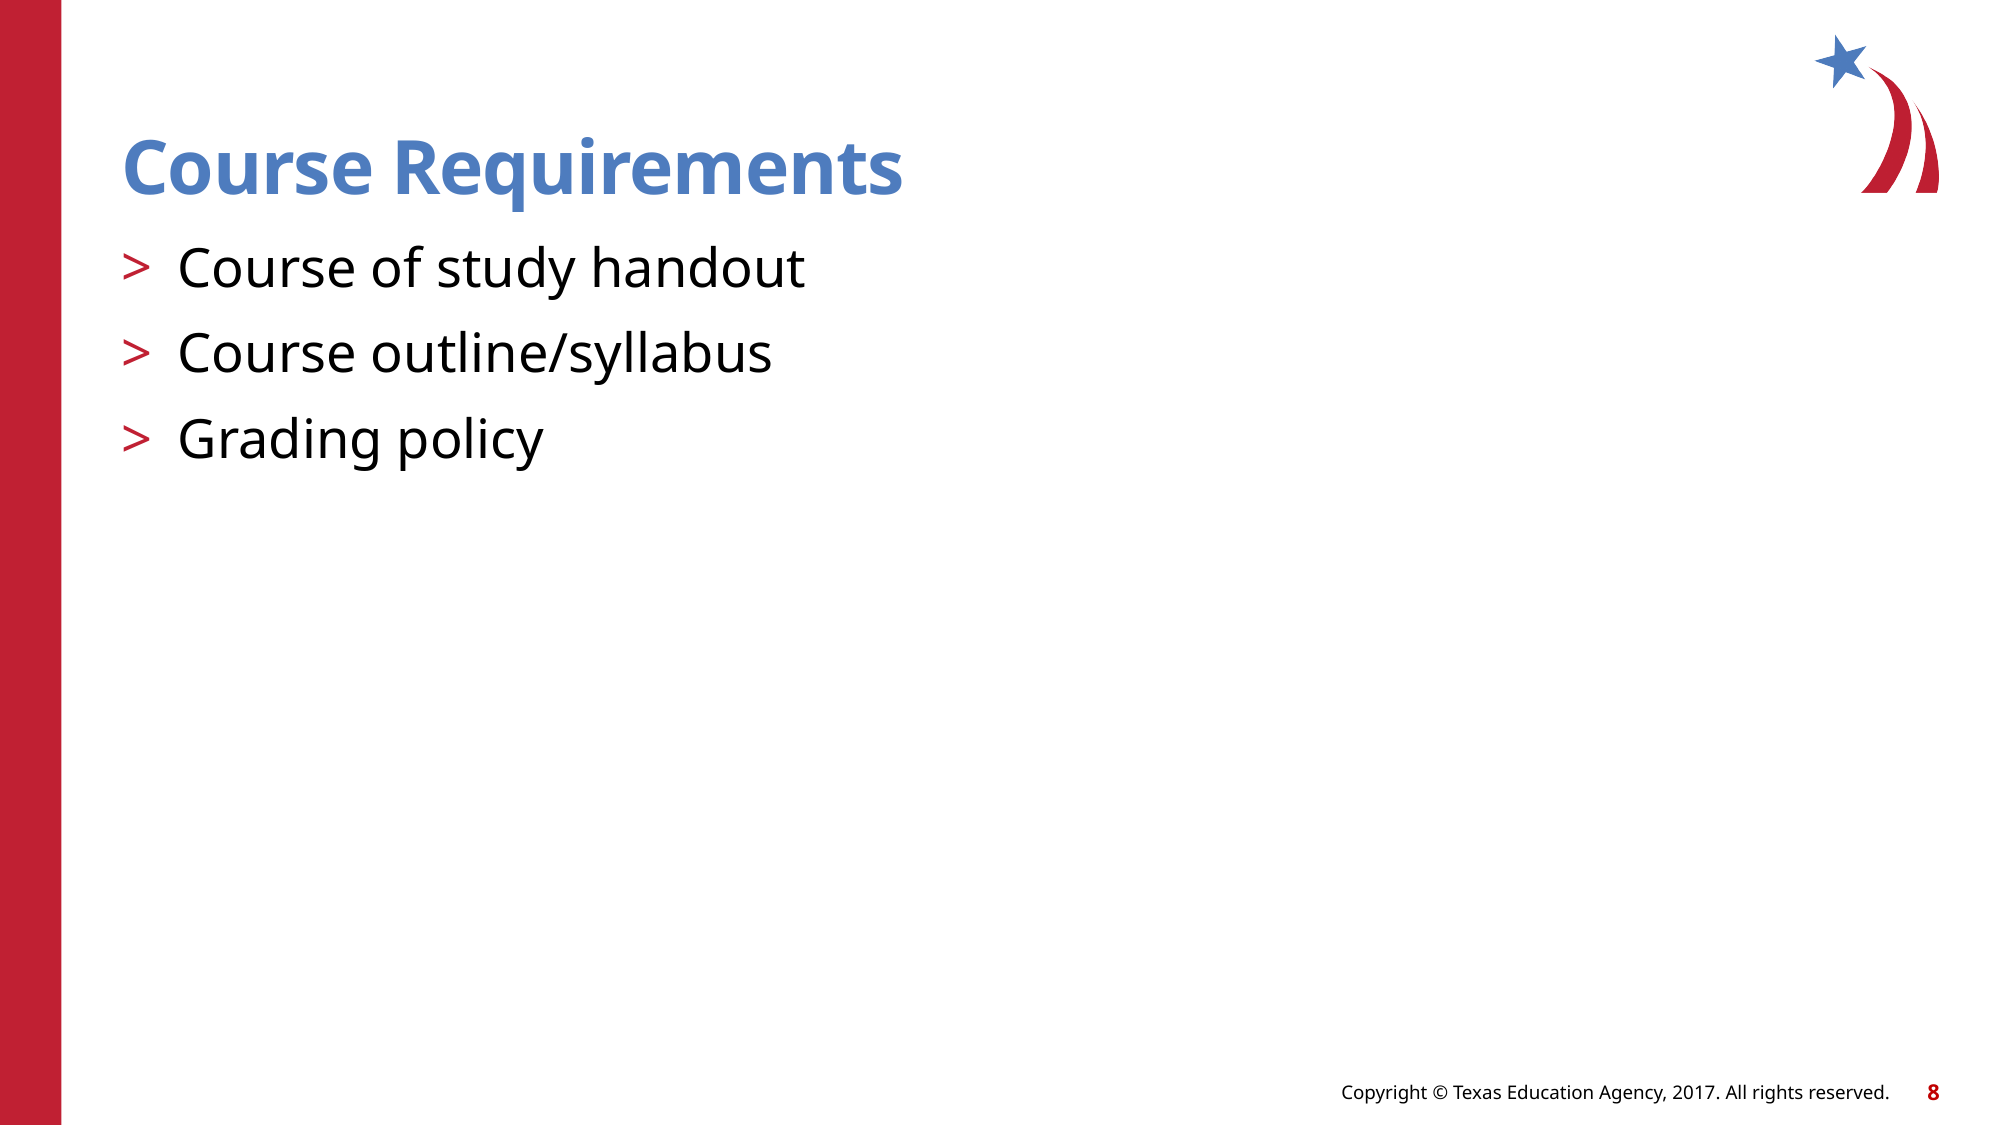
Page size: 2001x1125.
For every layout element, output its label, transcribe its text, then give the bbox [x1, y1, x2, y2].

picture [1814, 34, 1939, 193]
title Course Requirements [121, 66, 1772, 211]
list Course of study handout Course outline/syllabus Grading policy [121, 233, 1884, 1010]
